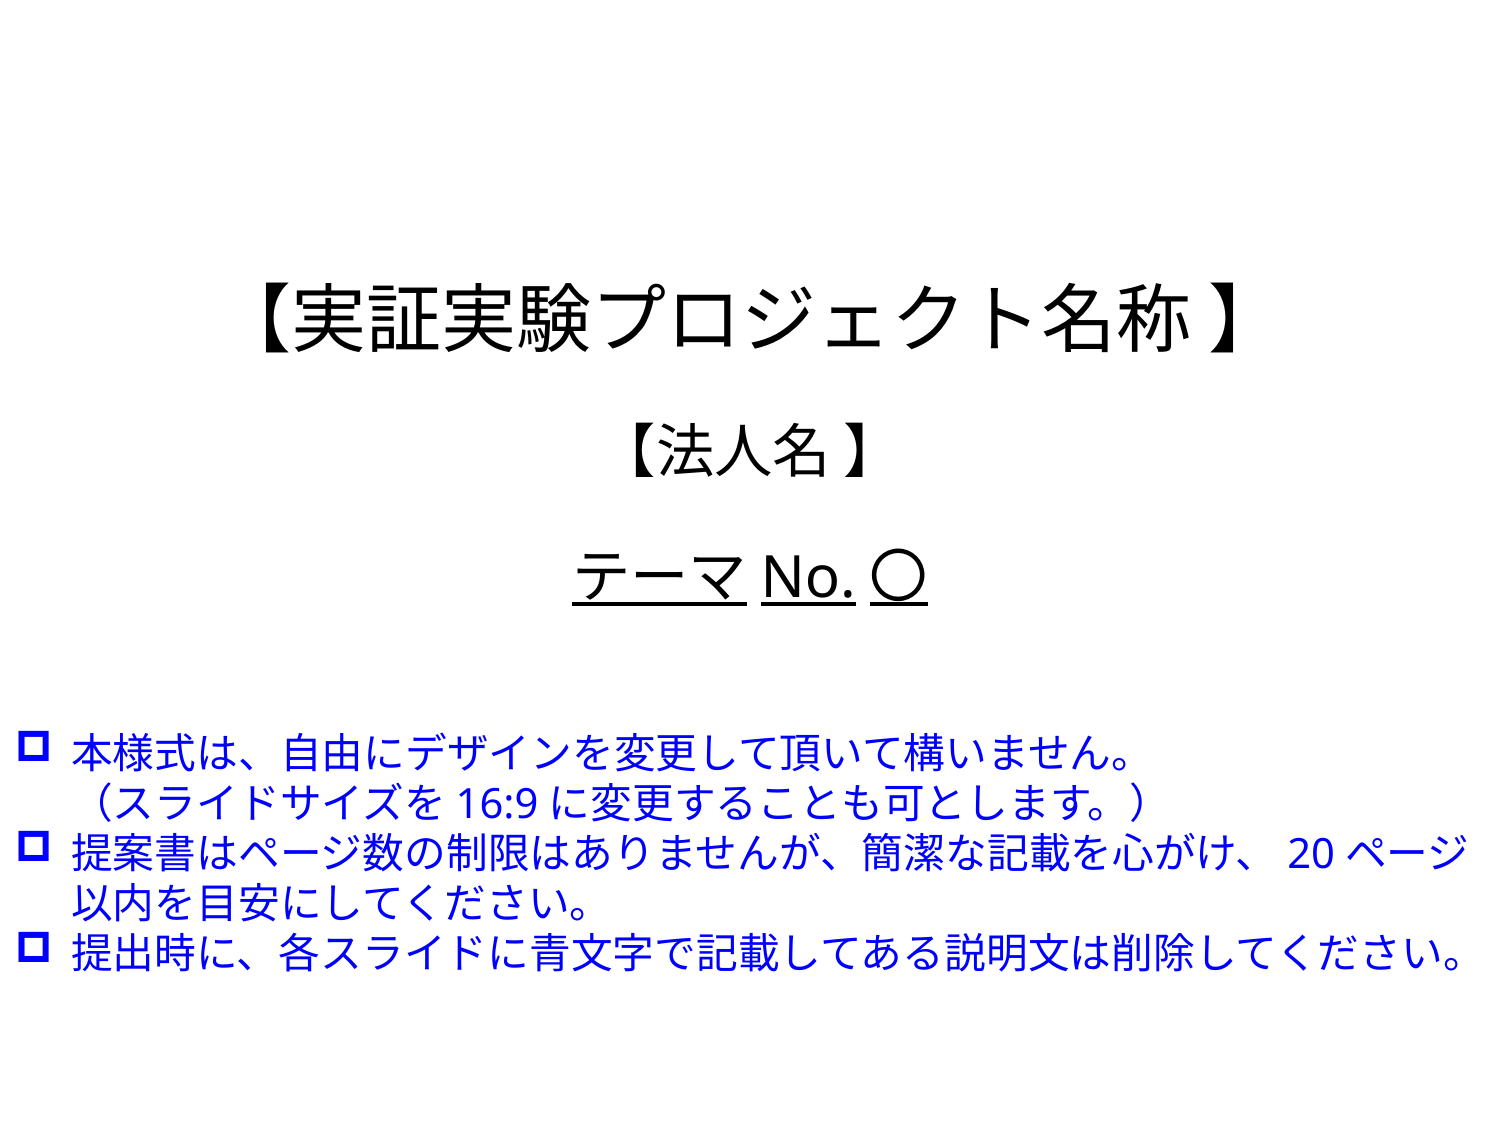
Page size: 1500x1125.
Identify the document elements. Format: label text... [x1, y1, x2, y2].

text_box 本様式は、自由にデザインを変更して頂いて構いません。 （スライドサイズを16:9に変更することも可とします。） 提案書はページ数の制限はありませんが、簡潔な記載を心がけ、20ページ以内を目安にしてください。 提出時に、各スライドに青文字で記載してある説明文は削除してください。 [0, 692, 1500, 1012]
title 【実証実験プロジェクト名称 】 [0, 196, 1500, 378]
text_box テーマNo.〇 [0, 503, 1500, 646]
text_box 【法人名 】 [0, 378, 1500, 503]
